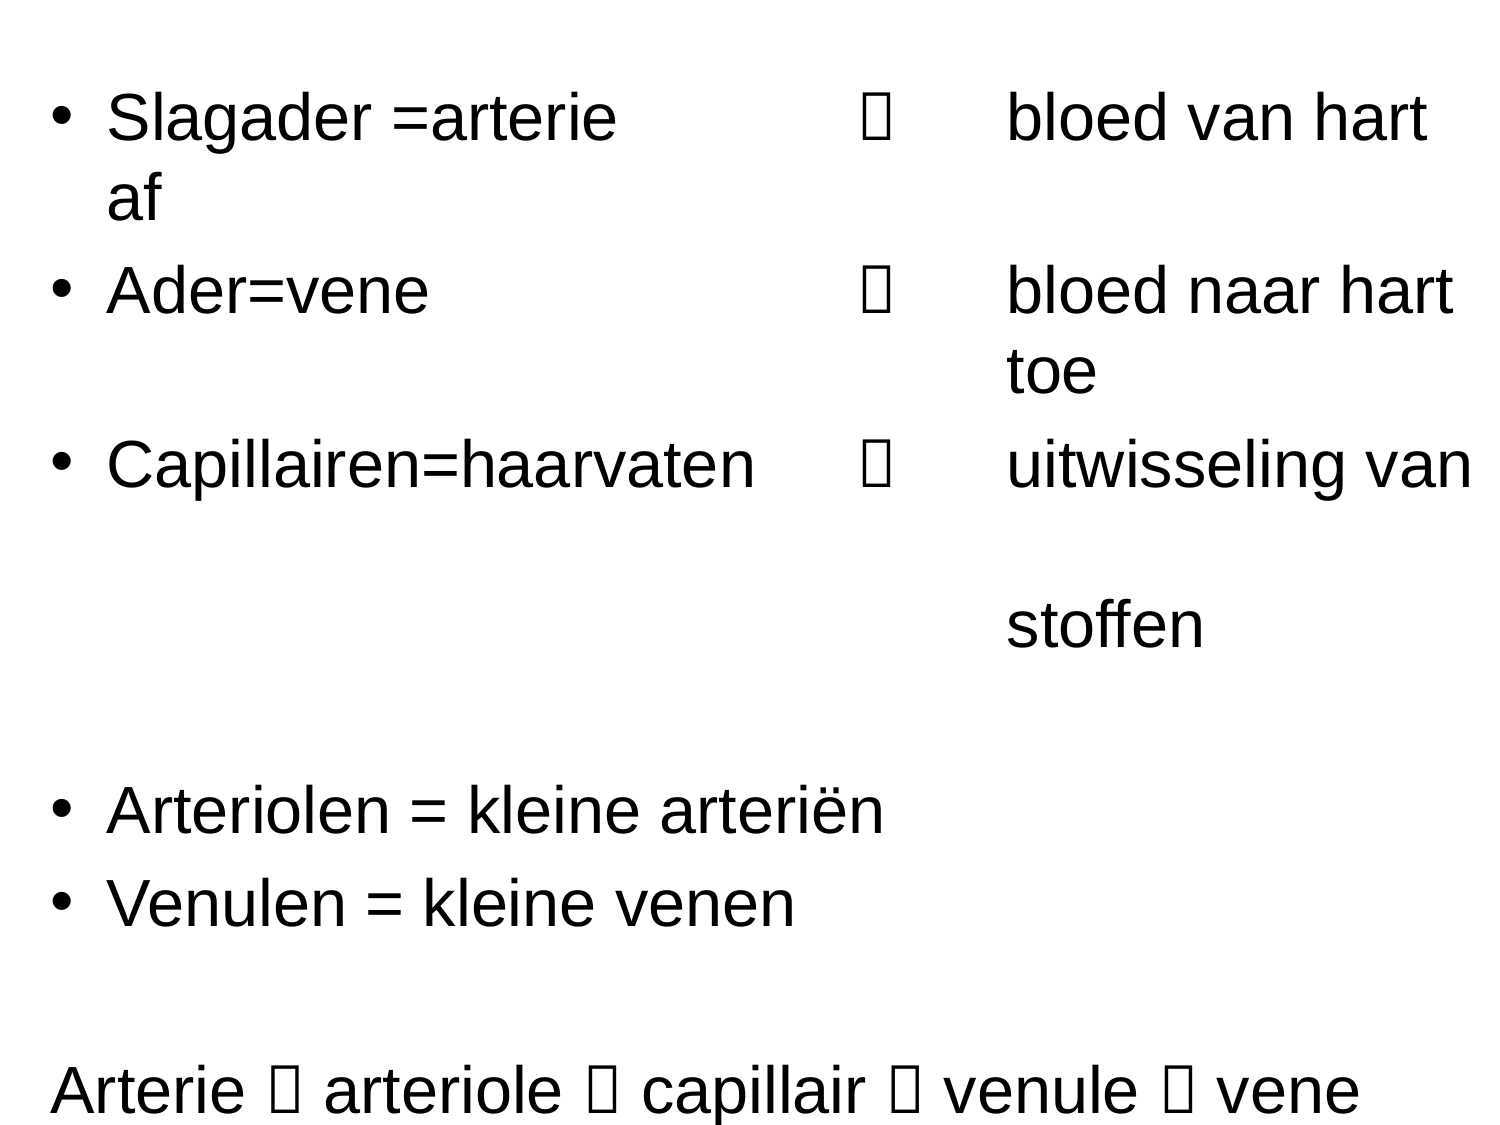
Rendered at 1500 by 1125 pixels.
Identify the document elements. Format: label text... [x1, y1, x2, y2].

list Slagader =arterie  bloed van hart af Ader=vene  bloed naar hart toe Capillairen=haarvaten  uitwisseling van stoffen Arteriolen = kleine arteriën Venulen = kleine venen Arterie  arteriole  capillair  venule  vene [35, 66, 1500, 1105]
